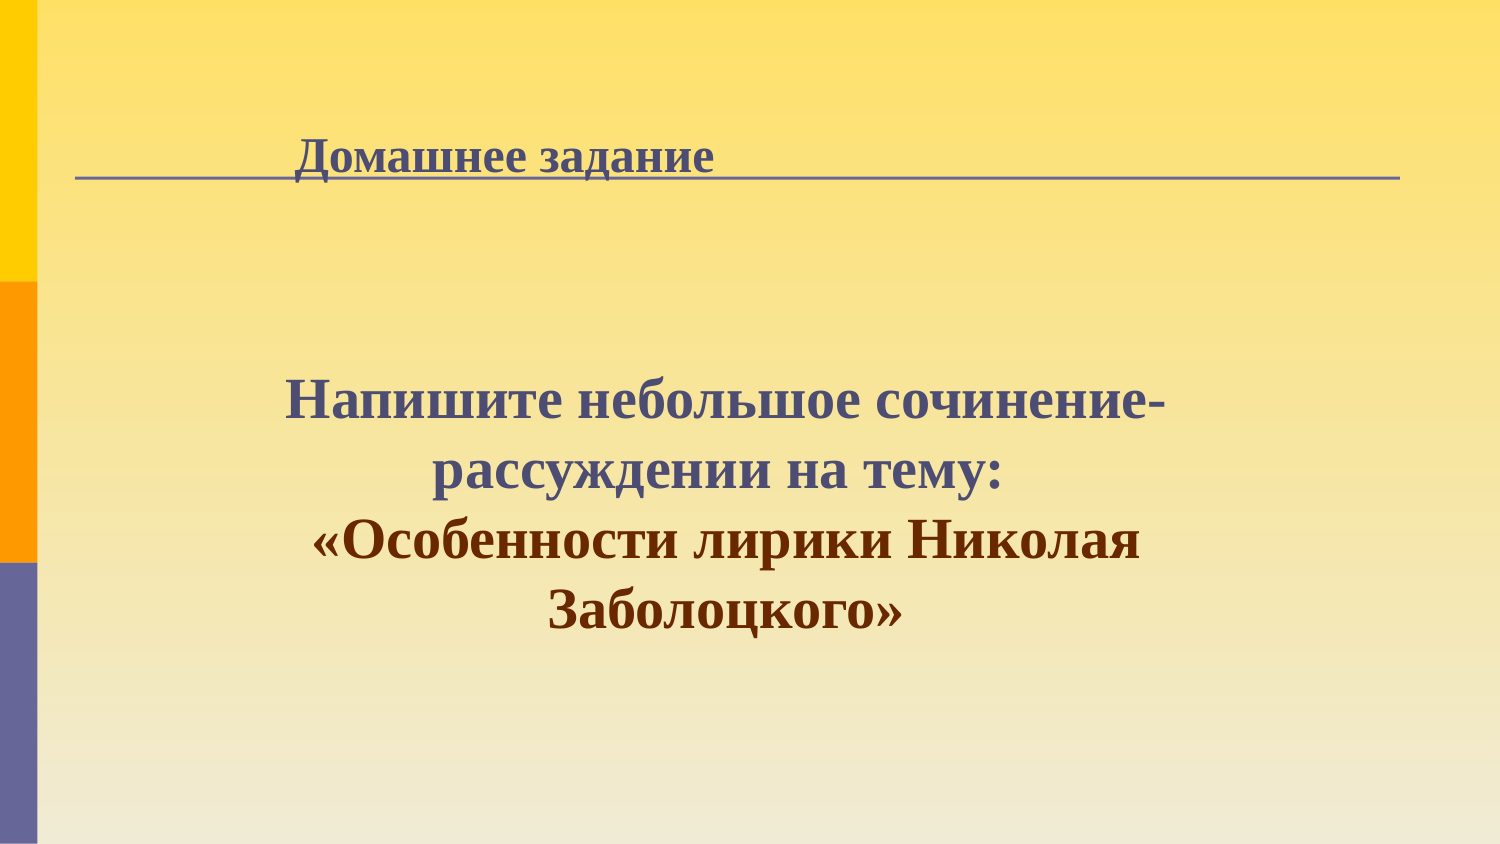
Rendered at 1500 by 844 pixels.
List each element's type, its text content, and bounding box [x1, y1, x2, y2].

text_box Напишите небольшое сочинение- рассуждении на тему: «Особенности лирики Николая Заболоцкого» [265, 352, 1187, 648]
text_box Домашнее задание [279, 114, 730, 190]
